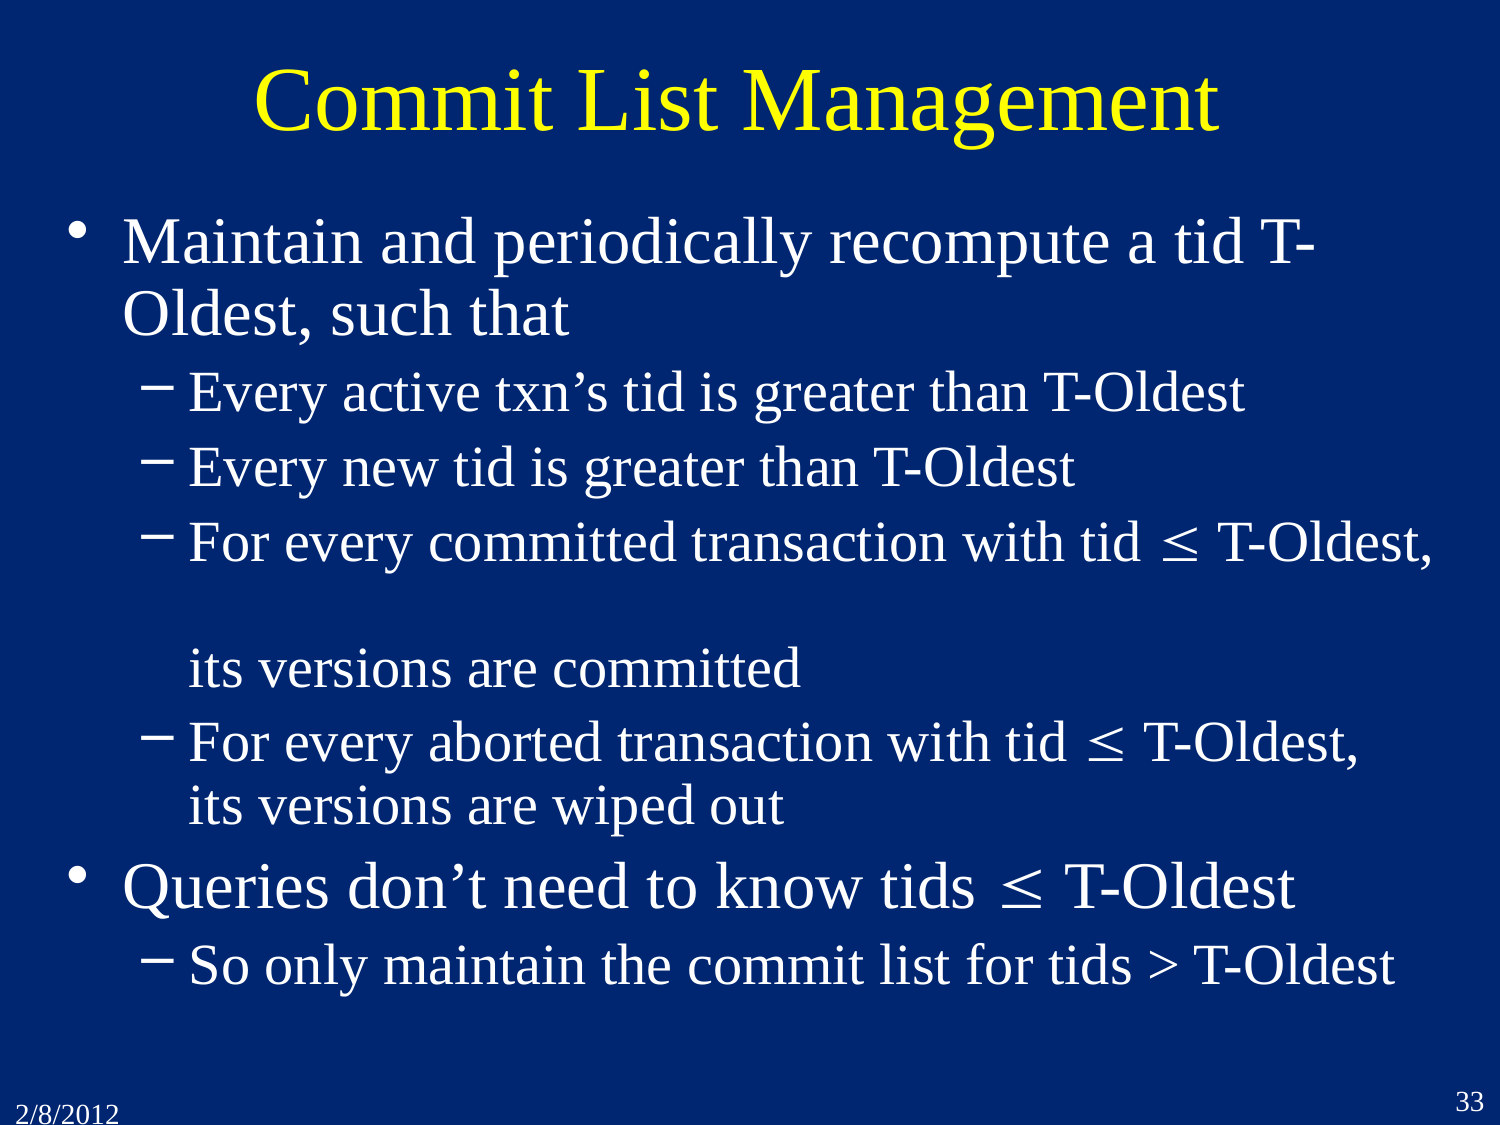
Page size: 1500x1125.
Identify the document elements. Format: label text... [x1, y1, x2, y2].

slide_number 33 [1387, 1074, 1500, 1125]
list Maintain and periodically recompute a tid T-Oldest, such that Every active txn’s tid is greater than T-Oldest Every new tid is greater than T-Oldest For every committed transaction with tid  T-Oldest, its versions are committed For every aborted transaction with tid  T-Oldest, its versions are wiped out Queries don’t need to know tids  T-Oldest So only maintain the commit list for tids > T-Oldest [51, 198, 1456, 1053]
title Commit List Management [99, 0, 1375, 188]
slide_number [0, 1087, 176, 1125]
